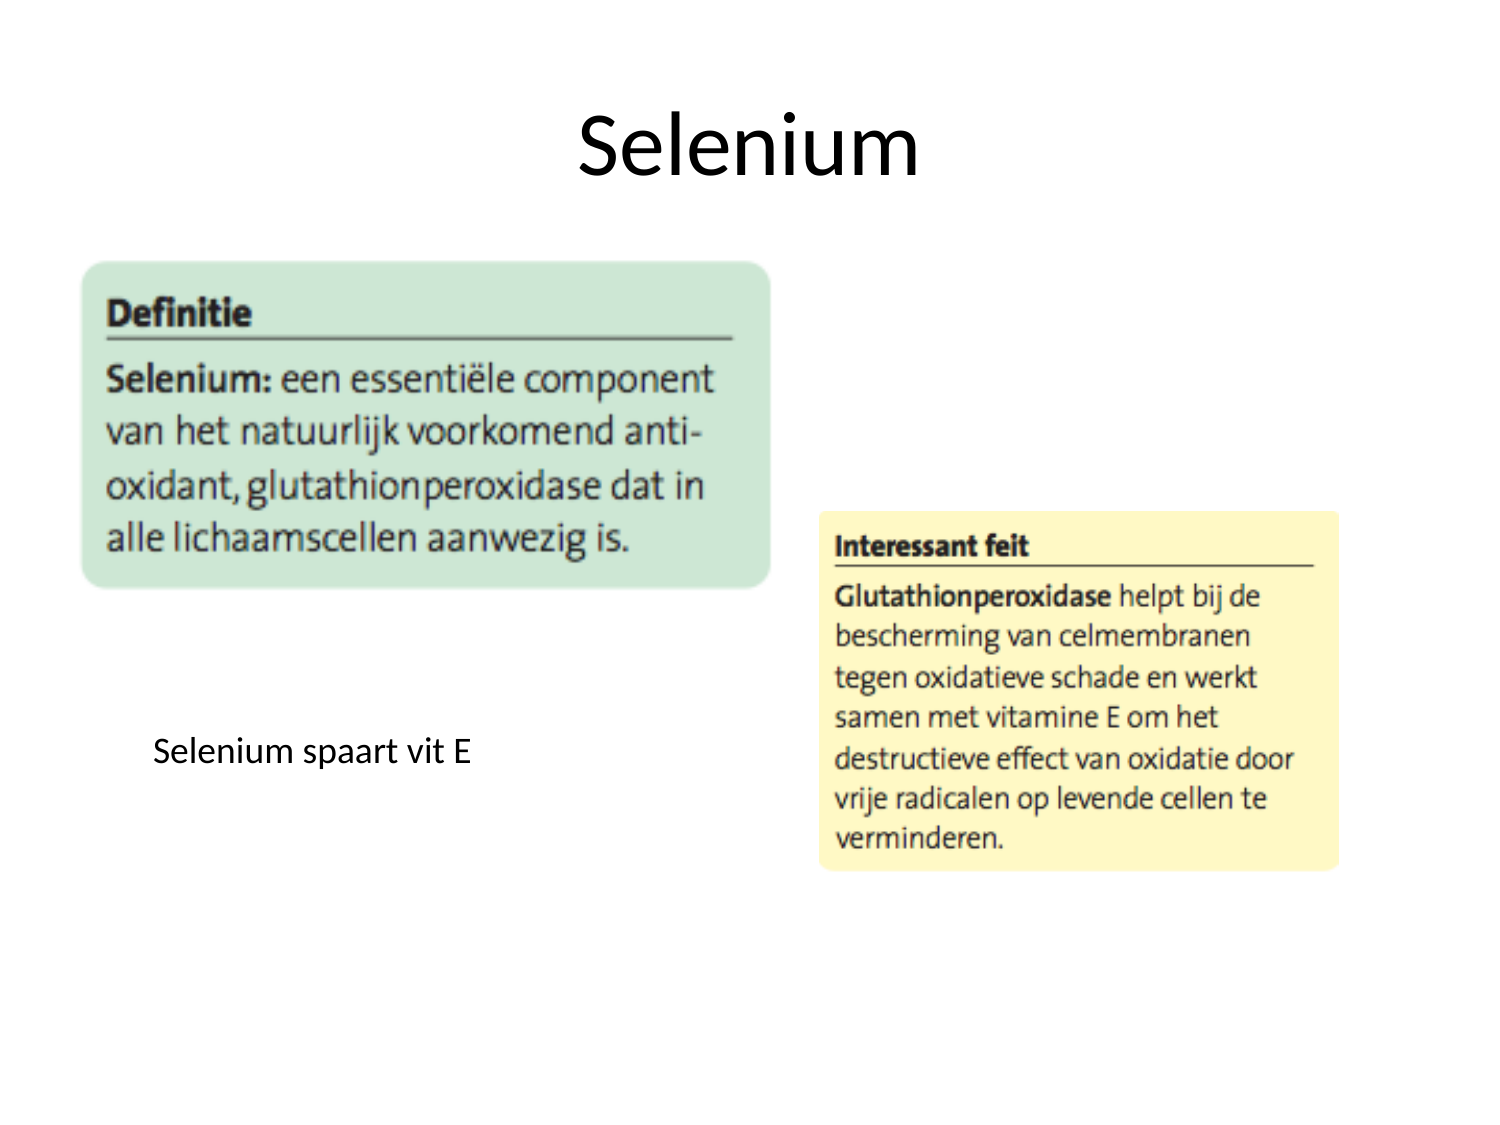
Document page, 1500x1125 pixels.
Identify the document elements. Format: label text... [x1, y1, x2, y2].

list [74, 232, 785, 623]
picture [819, 510, 1339, 877]
title Selenium [75, 45, 1425, 233]
text_box Selenium spaart vit E [138, 718, 706, 778]
